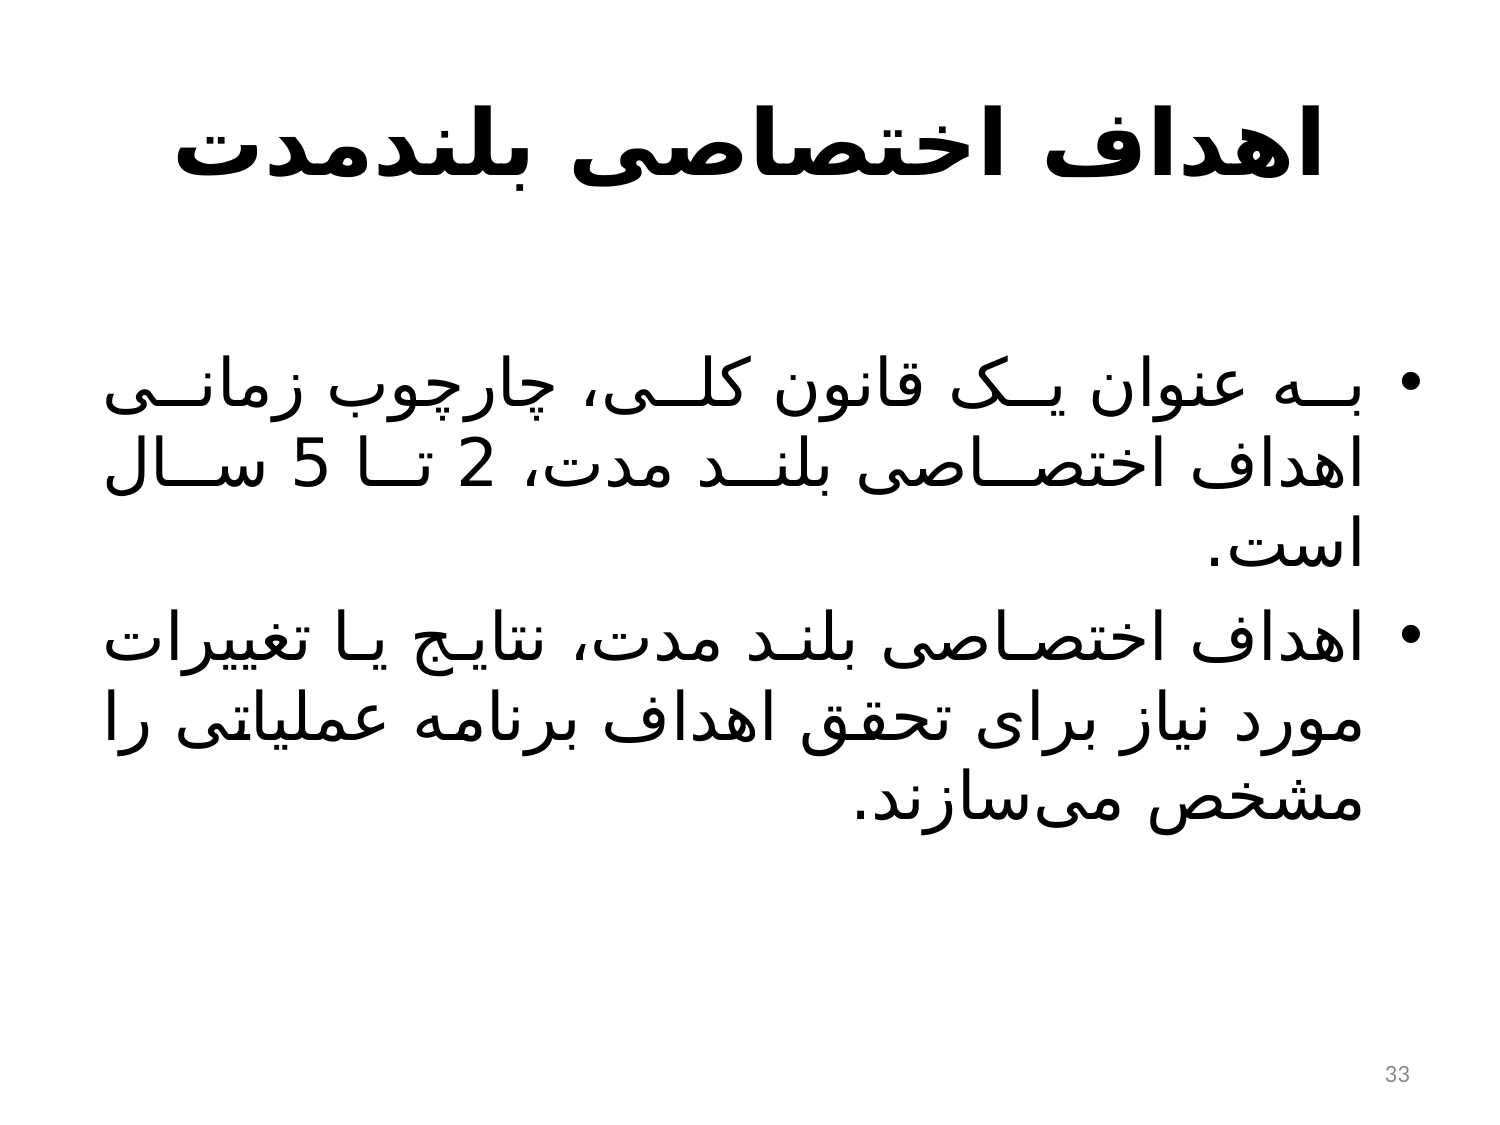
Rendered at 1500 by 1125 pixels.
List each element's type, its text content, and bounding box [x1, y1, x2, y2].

title اهداف اختصاصی بلندمدت [75, 45, 1425, 233]
list به عنوان یک قانون کلی، چارچوب زمانی اهداف اختصاصی بلند مدت، 2 تا 5 سال است. اهداف اختصاصی بلند مدت، نتایج یا تغییرات مورد نیاز برای تحقق اهداف برنامه عملیاتی را مشخص می‌سازند. [87, 332, 1438, 900]
slide_number 33 [1074, 1042, 1425, 1103]
